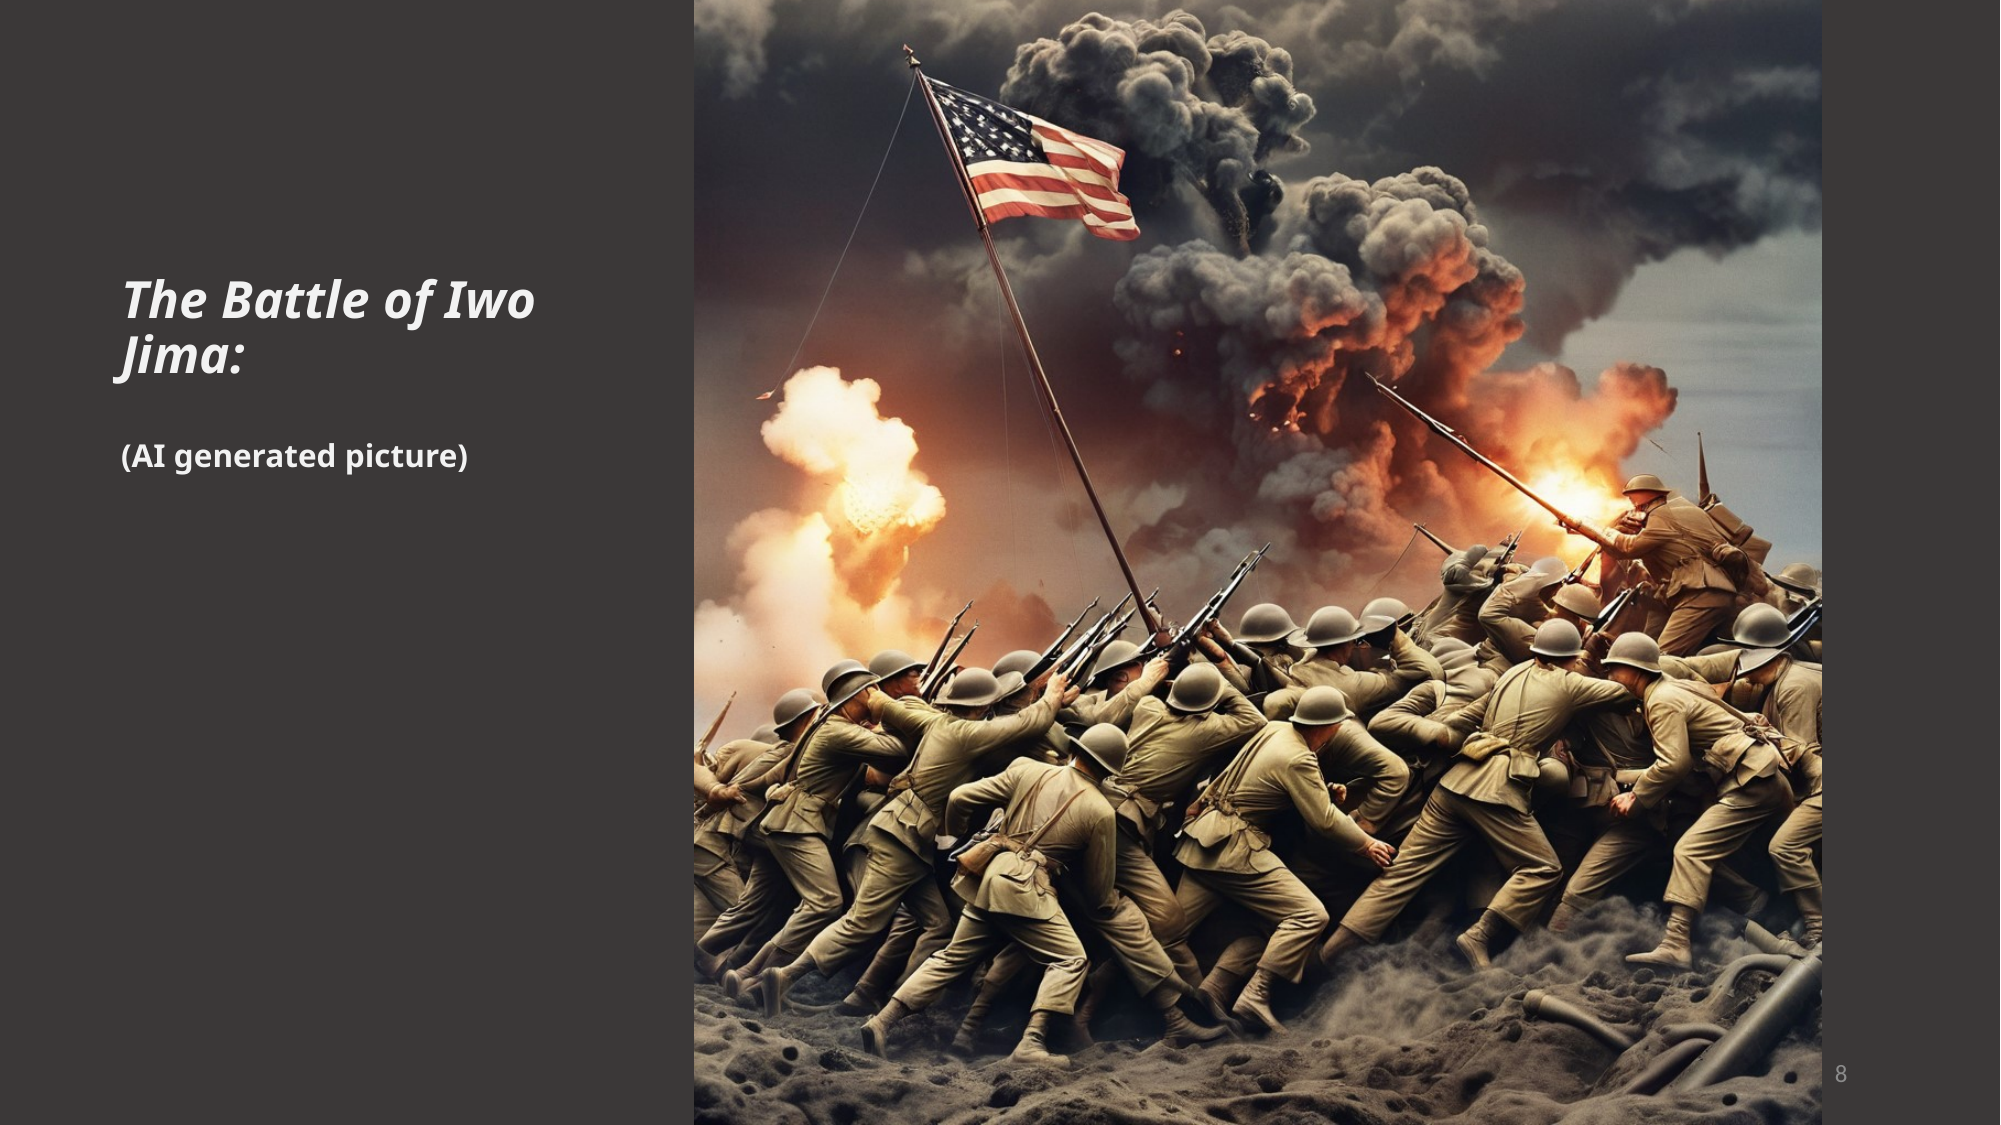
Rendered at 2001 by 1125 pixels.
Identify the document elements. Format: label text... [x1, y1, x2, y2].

picture [694, 0, 1822, 1125]
slide_number 8 [1822, 1042, 1863, 1103]
title The Battle of Iwo Jima: (AI generated picture) [106, 265, 594, 483]
